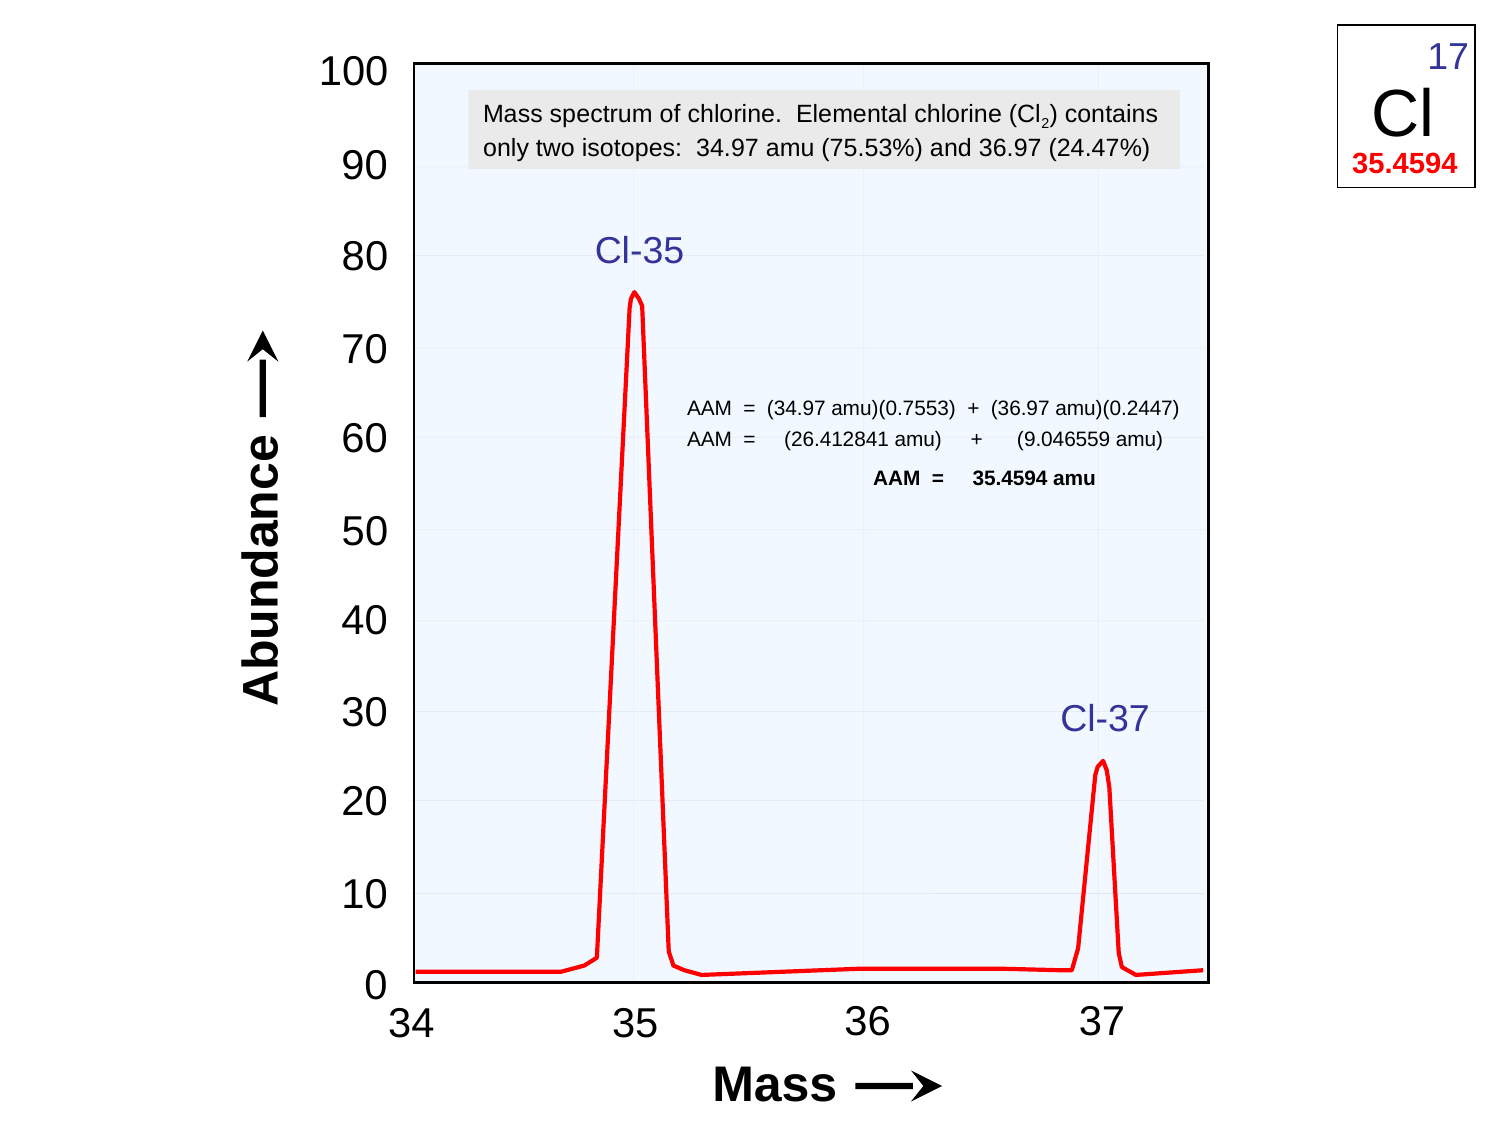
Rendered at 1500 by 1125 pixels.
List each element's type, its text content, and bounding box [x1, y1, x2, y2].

text_box Mass [697, 1043, 853, 1119]
text_box Abundance [220, 420, 295, 722]
text_box 50 [326, 496, 404, 562]
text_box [1337, 24, 1485, 188]
text_box [921, 1075, 943, 1097]
text_box AAM = (26.412841 amu) + (9.046559 amu) [672, 418, 1179, 459]
text_box 35 [597, 987, 674, 1053]
text_box 20 [326, 766, 403, 832]
text_box 30 [326, 677, 403, 743]
text_box 37 [1063, 986, 1141, 1052]
text_box 34 [373, 988, 450, 1054]
text_box [413, 63, 1209, 983]
text_box Cl-37 [1045, 686, 1165, 747]
text_box [252, 330, 274, 352]
text_box [415, 292, 1204, 975]
text_box 36 [829, 986, 906, 1052]
text_box 70 [326, 314, 403, 380]
text_box 40 [326, 585, 403, 650]
text_box 100 [304, 36, 404, 101]
text_box Cl-35 [580, 218, 699, 279]
text_box AAM = (34.97 amu)(0.7553) + (36.97 amu)(0.2447) [672, 387, 1195, 427]
text_box 60 [326, 403, 403, 469]
text_box Mass spectrum of chlorine. Elemental chlorine (Cl2) contains only two isotopes: 34.97 amu (75.53%) and 36.97 (24.47%) [468, 90, 1180, 169]
text_box 0 [349, 950, 403, 1016]
text_box 80 [326, 221, 404, 287]
text_box AAM = 35.4594 amu [858, 457, 1111, 498]
text_box 10 [326, 859, 403, 925]
text_box 90 [326, 130, 403, 196]
